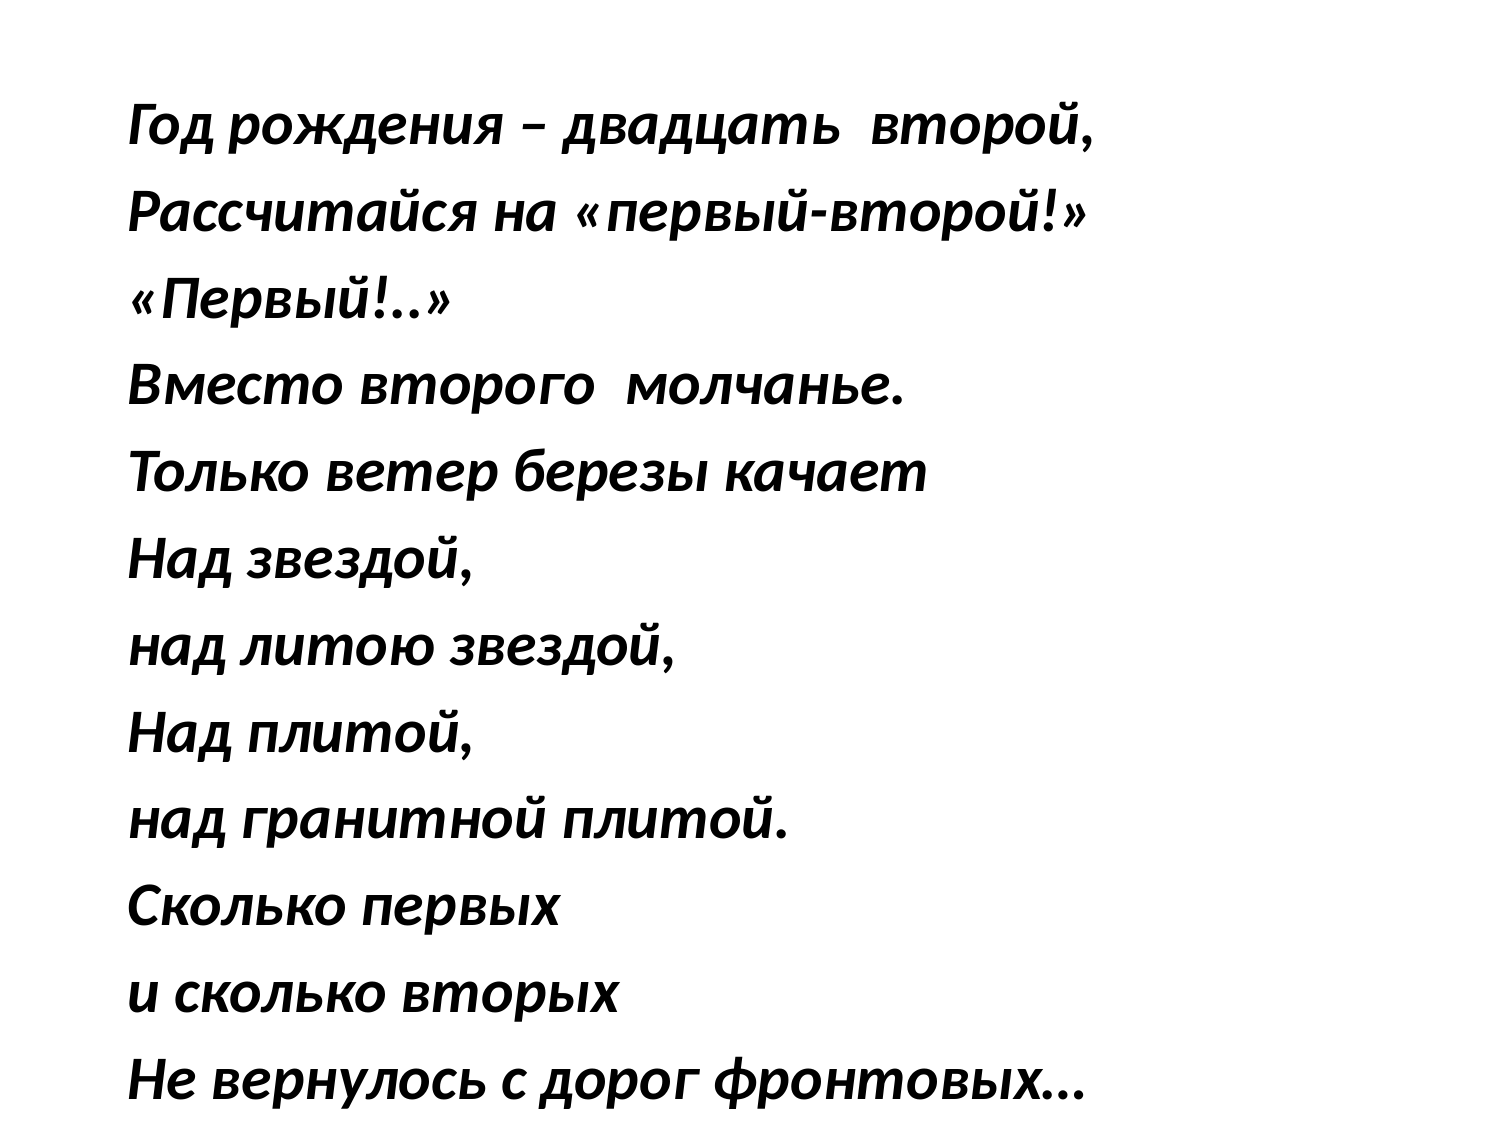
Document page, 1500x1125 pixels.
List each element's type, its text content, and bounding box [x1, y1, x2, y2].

list Год рождения – двадцать второй, Рассчитайся на «первый-второй!» «Первый!..» Вместо второго молчанье. Только ветер березы качает Над звездой, над литою звездой, Над плитой, над гранитной плитой. Сколько первых и сколько вторых Не вернулось с дорог фронтовых… [112, 75, 1425, 1125]
